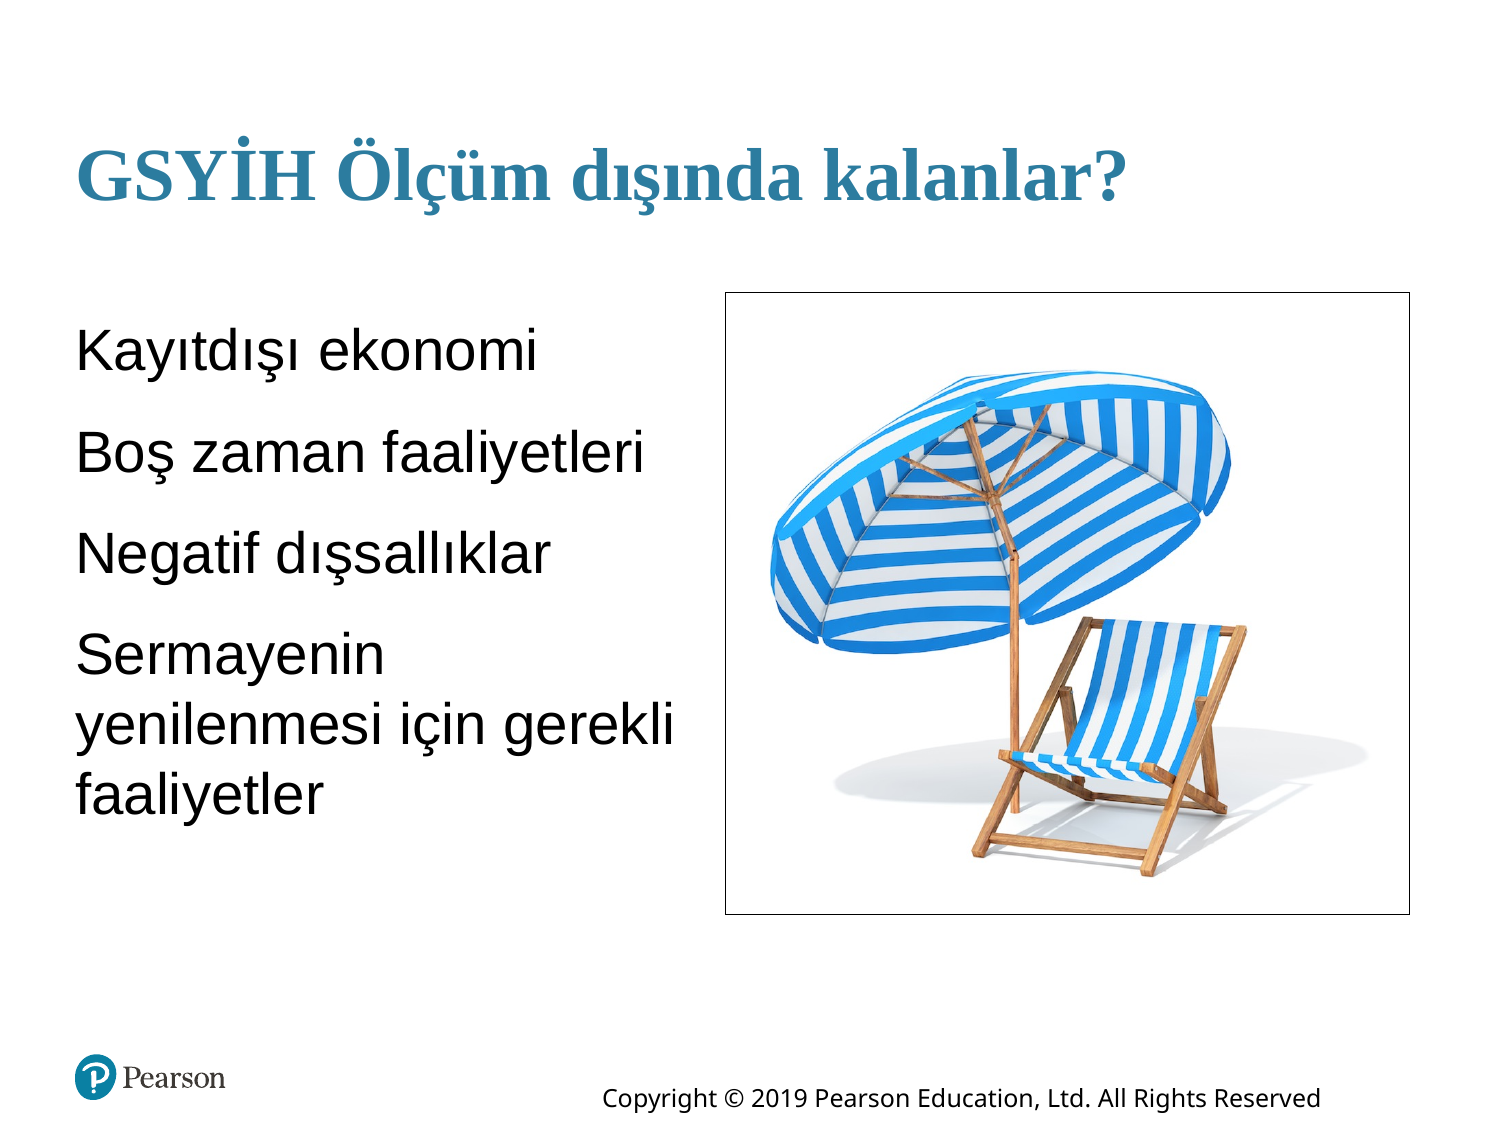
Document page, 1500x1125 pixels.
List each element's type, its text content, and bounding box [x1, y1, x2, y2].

picture [724, 291, 1411, 915]
list Kayıtdışı ekonomi Boş zaman faaliyetleri Negatif dışsallıklar Sermayenin yenilenmesi için gerekli faaliyetler [75, 312, 688, 1005]
title GSYİH Ölçüm dışında kalanlar? [75, 35, 1425, 216]
